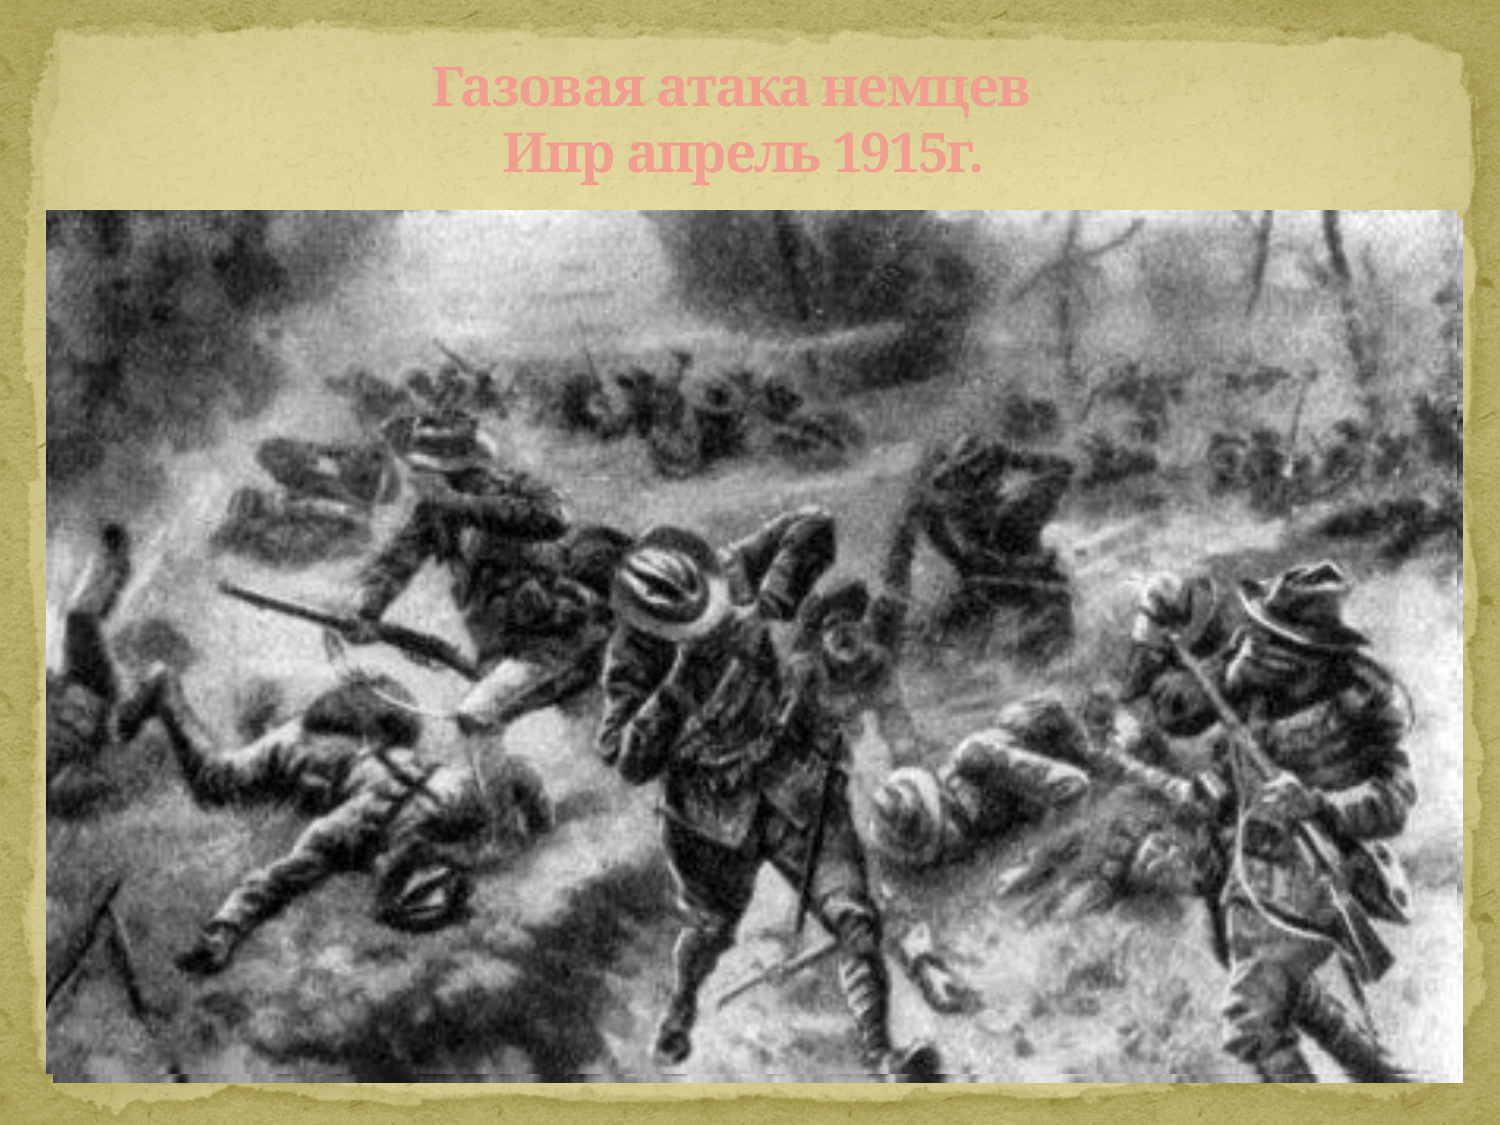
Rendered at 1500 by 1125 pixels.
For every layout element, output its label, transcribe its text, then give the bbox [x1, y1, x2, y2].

picture [46, 210, 1458, 1074]
title Газовая атака немцев Ипр апрель 1915г. [17, 42, 1471, 191]
